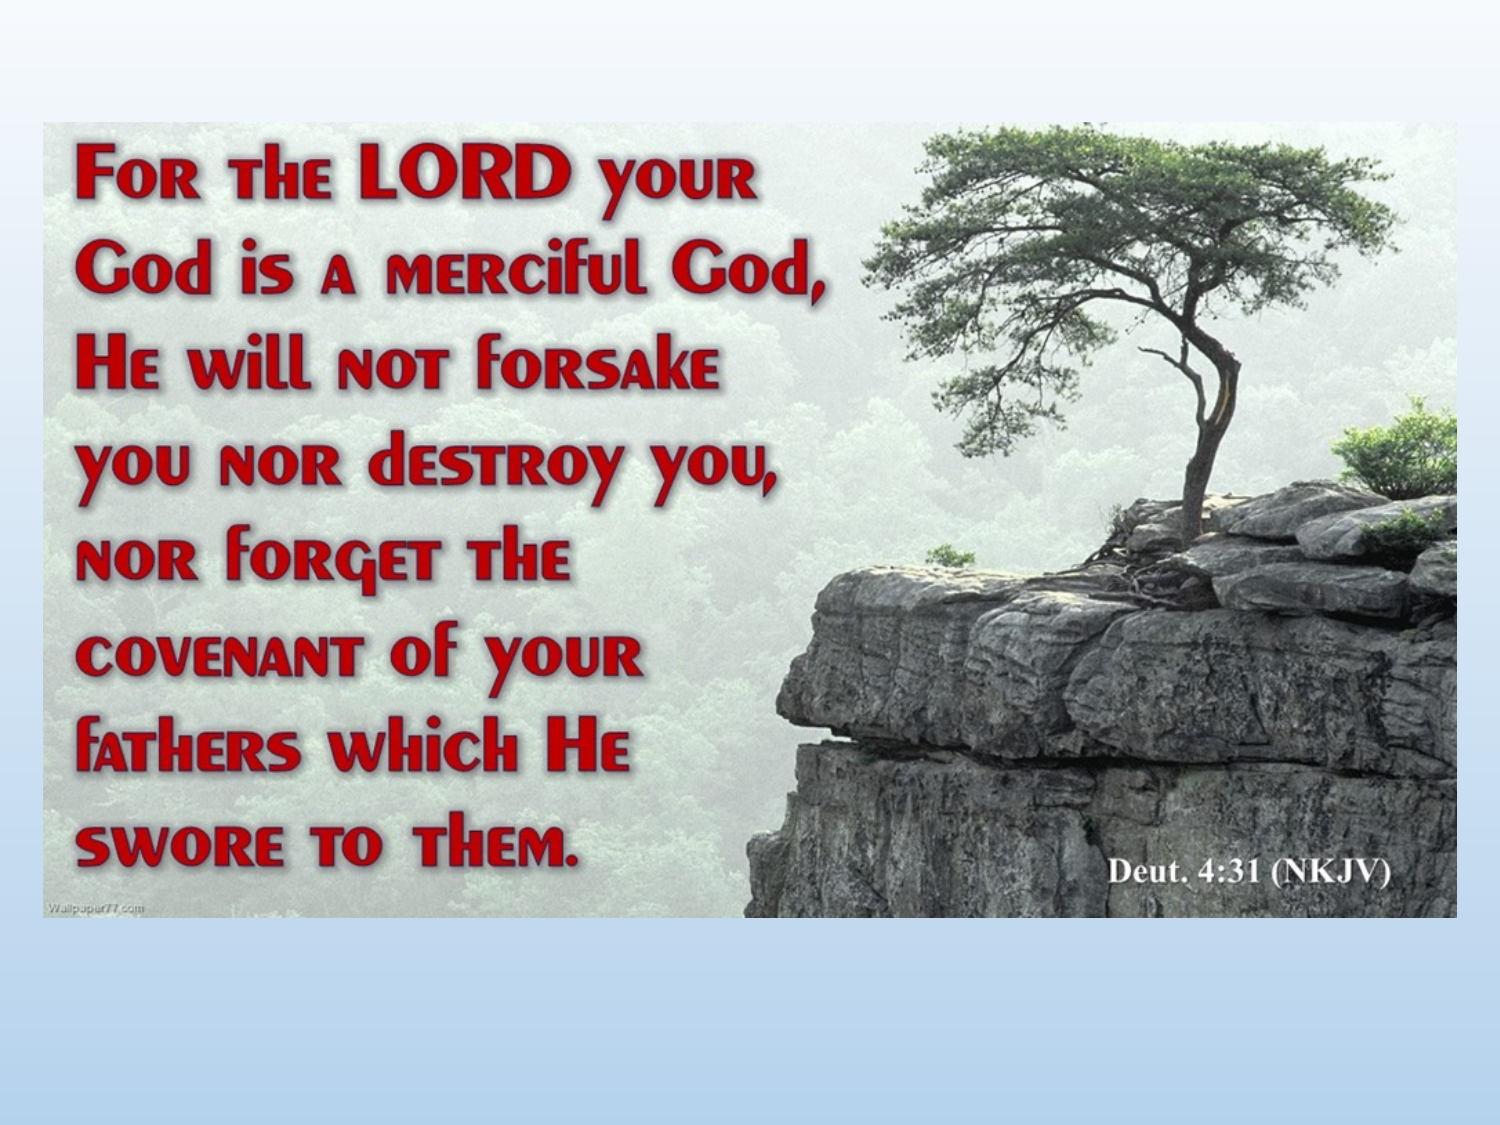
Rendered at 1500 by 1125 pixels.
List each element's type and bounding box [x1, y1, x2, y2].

list [43, 122, 1457, 918]
